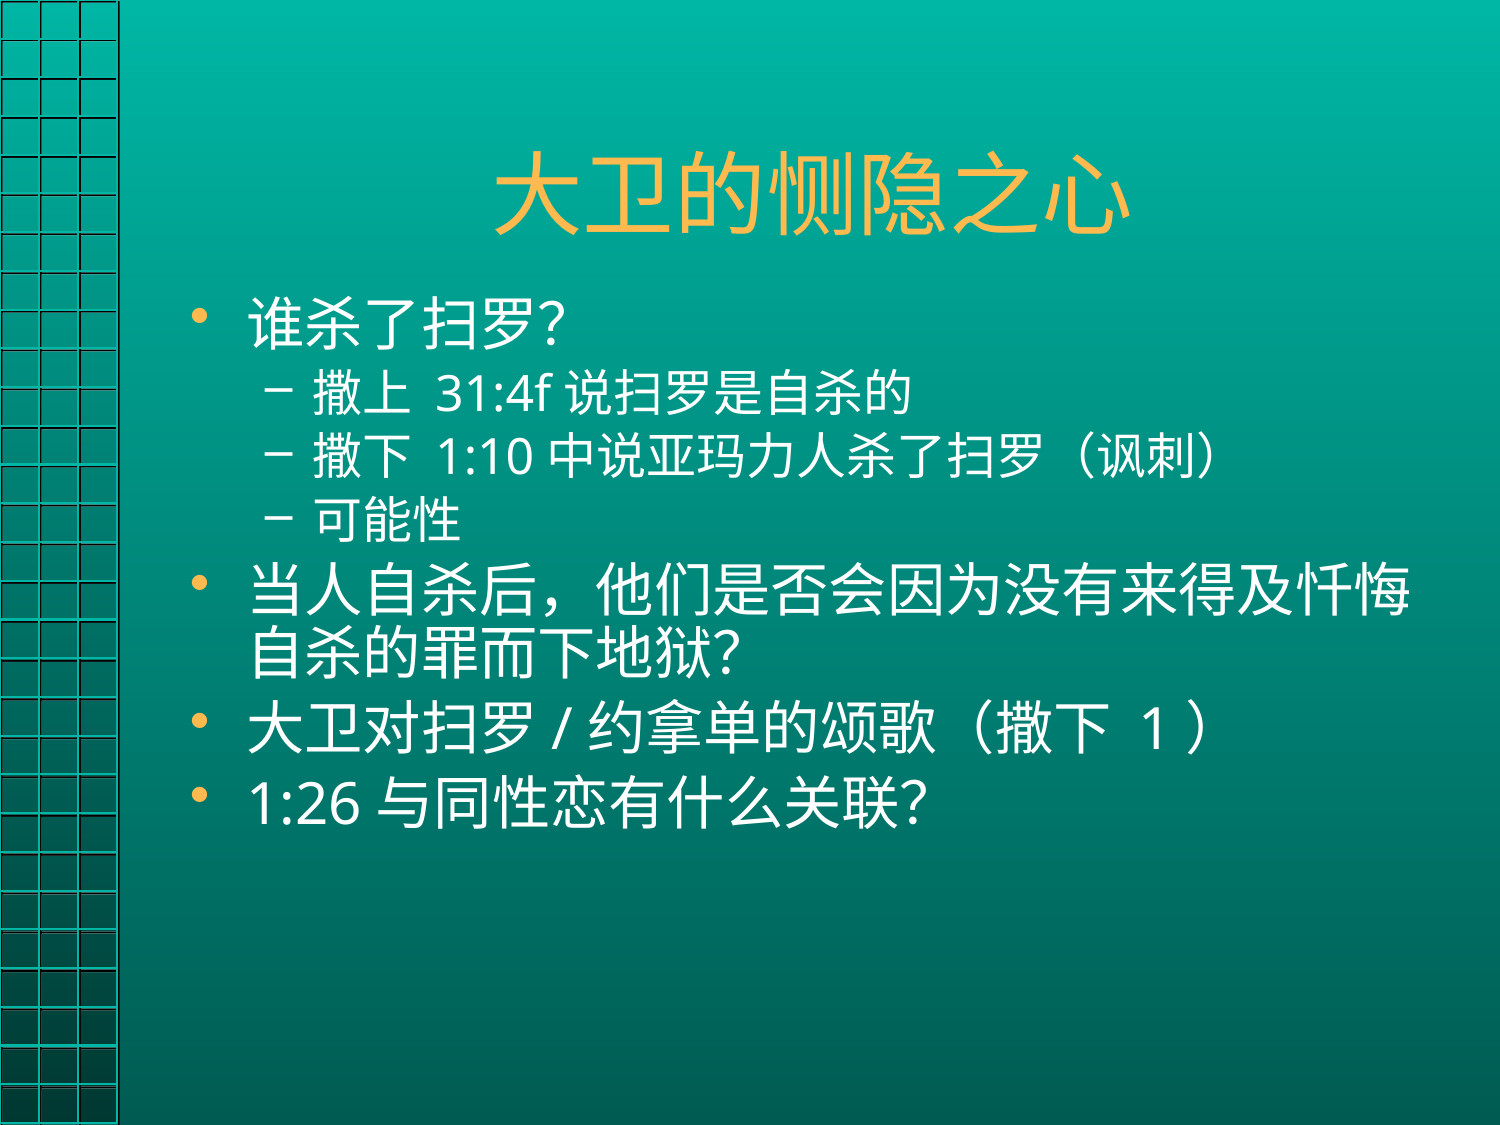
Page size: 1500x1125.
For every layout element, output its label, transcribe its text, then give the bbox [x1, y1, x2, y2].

title 大卫的恻隐之心 [174, 96, 1450, 288]
list 谁杀了扫罗？ 撒上 31:4f说扫罗是自杀的 撒下 1:10中说亚玛力人杀了扫罗（讽刺） 可能性 当人自杀后，他们是否会因为没有来得及忏悔自杀的罪而下地狱？ 大卫对扫罗/约拿单的颂歌（撒下 1） 1:26与同性恋有什么关联？ [174, 287, 1443, 966]
